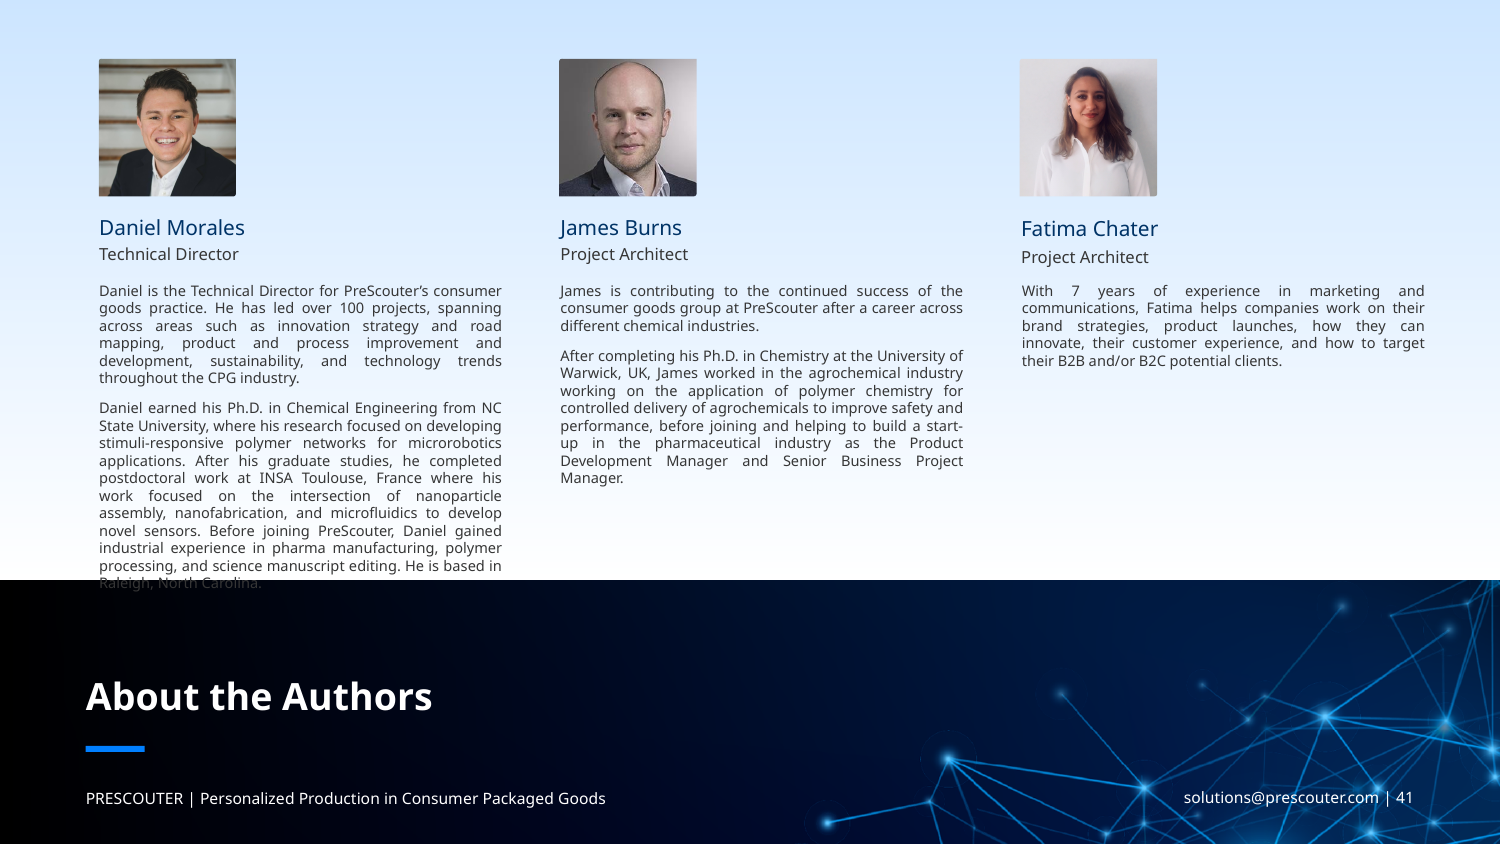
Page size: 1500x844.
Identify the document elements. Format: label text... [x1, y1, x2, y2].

text_box Project Architect [1006, 236, 1257, 278]
text_box Project Architect [545, 236, 796, 278]
text_box About the Authors [70, 622, 872, 726]
text_box Fatima Chater [1006, 207, 1306, 249]
text_box Daniel Morales [84, 207, 384, 249]
picture [558, 58, 697, 197]
text_box [85, 745, 145, 752]
text_box James is contributing to the continued success of the consumer goods group at PreScouter after a career across different chemical industries. After completing his Ph.D. in Chemistry at the University of Warwick, UK, James worked in the agrochemical industry working on the application of polymer chemistry for controlled delivery of agrochemicals to improve safety and performance, before joining and helping to build a start-up in the pharmaceutical industry as the Product Development Manager and Senior Business Project Manager. [545, 274, 979, 557]
text_box Technical Director [84, 236, 335, 278]
text_box Daniel is the Technical Director for PreScouter’s consumer goods practice. He has led over 100 projects, spanning across areas such as innovation strategy and road mapping, product and process improvement and development, sustainability, and technology trends throughout the CPG industry. Daniel earned his Ph.D. in Chemical Engineering from NC State University, where his research focused on developing stimuli-responsive polymer networks for microrobotics applications. After his graduate studies, he completed postdoctoral work at INSA Toulouse, France where his work focused on the intersection of nanoparticle assembly, nanofabrication, and microfluidics to develop novel sensors. Before joining PreScouter, Daniel gained industrial experience in pharma manufacturing, polymer processing, and science manuscript editing. He is based in Raleigh, North Carolina. [84, 274, 518, 557]
picture [1019, 58, 1158, 197]
text_box James Burns [545, 207, 845, 249]
text_box With 7 years of experience in marketing and communications, Fatima helps companies work on their brand strategies, product launches, how they can innovate, their customer experience, and how to target their B2B and/or B2C potential clients. [1006, 274, 1440, 557]
slide_number solutions@prescouter.com | ‹#› [1091, 776, 1430, 822]
picture [98, 58, 237, 197]
picture [0, 580, 1500, 844]
